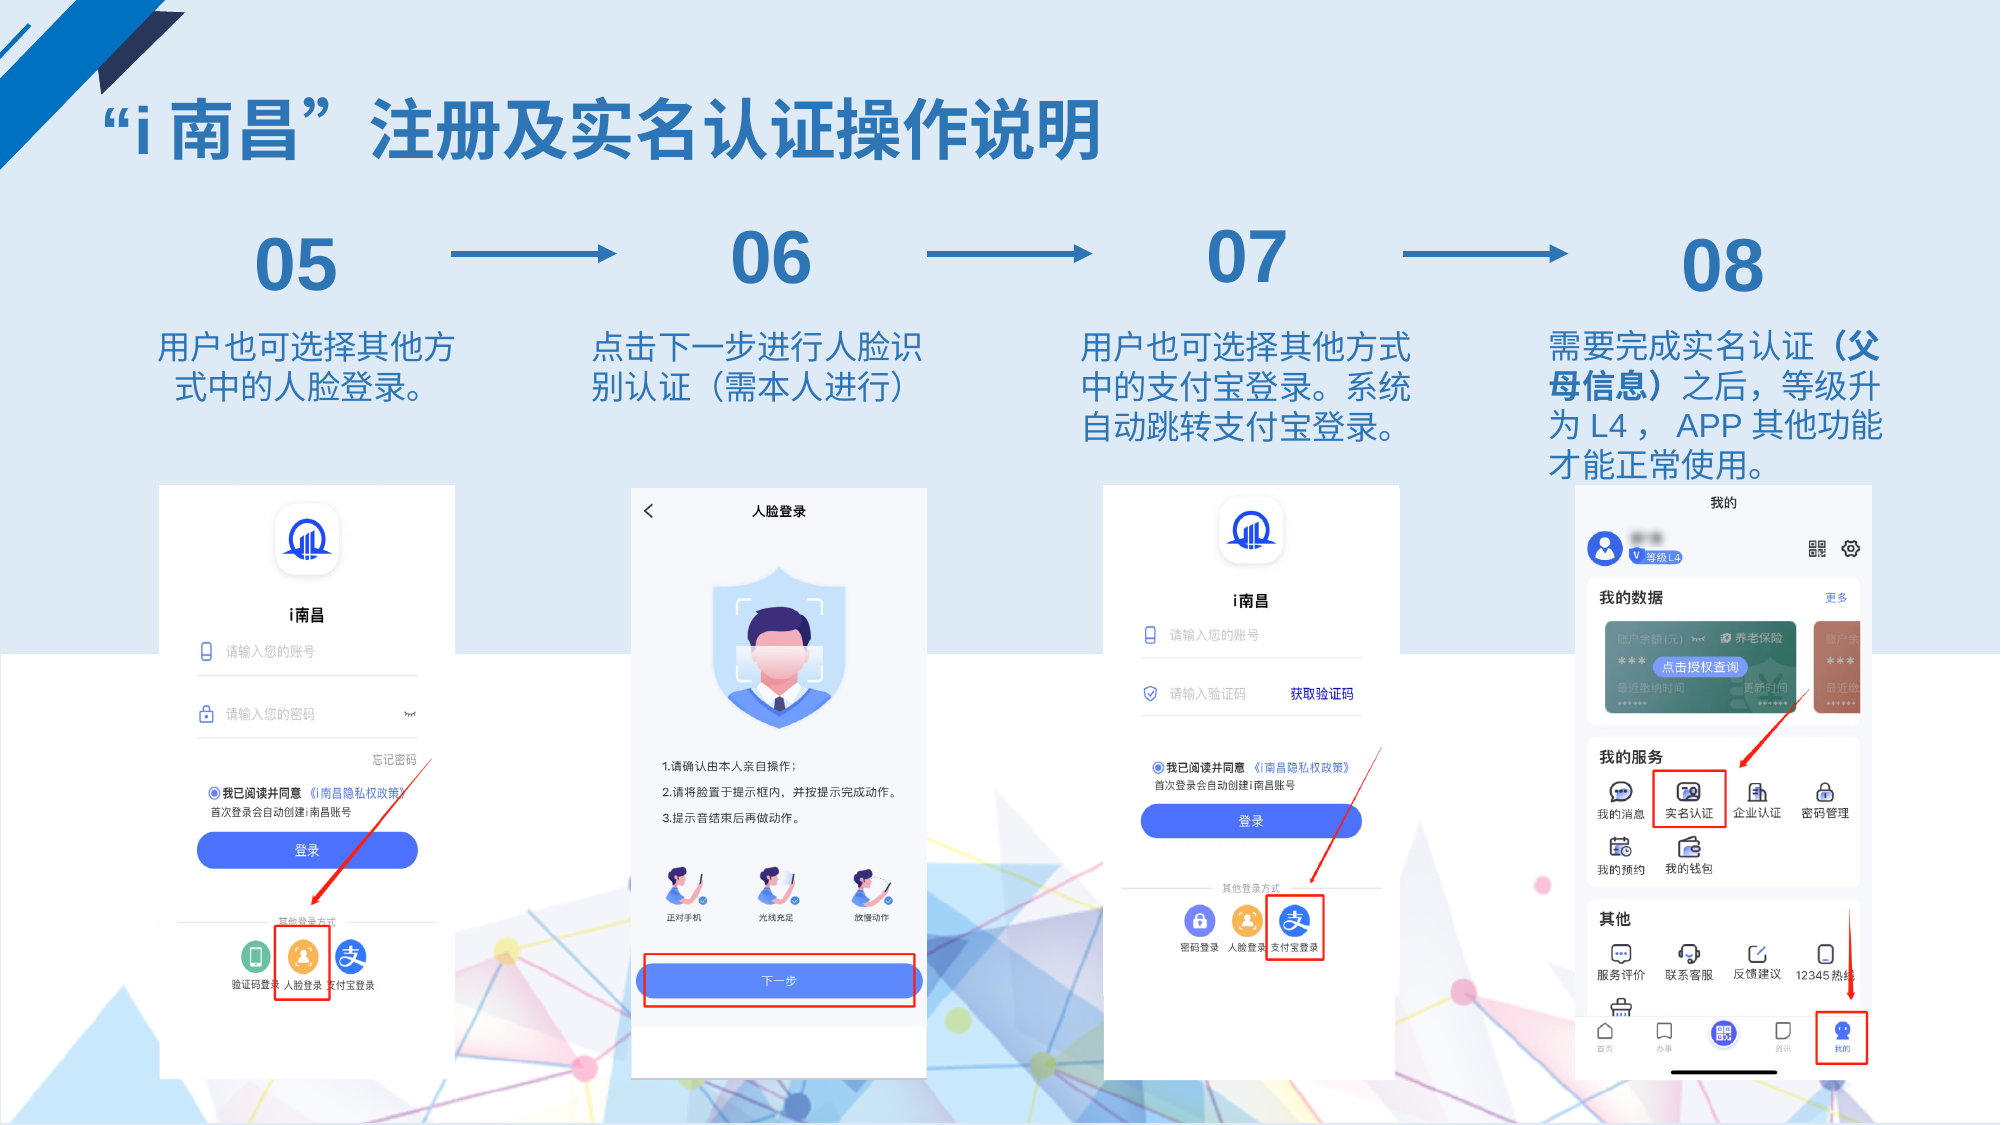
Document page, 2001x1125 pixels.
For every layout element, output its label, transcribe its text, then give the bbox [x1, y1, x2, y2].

picture [2, 485, 2000, 1123]
text_box 用户也可选择其他方式中的人脸登录。 [138, 318, 477, 414]
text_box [1103, 995, 1399, 1081]
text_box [0, 0, 178, 283]
text_box “i南昌”注册及实名认证操作说明 [178, 80, 1928, 176]
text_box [152, 199, 1868, 308]
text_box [159, 485, 455, 1080]
text_box 需要完成实名认证（父母信息）之后，等级升为L4，APP其他功能才能正常使用。 [1534, 317, 1913, 492]
text_box 用户也可选择其他方式中的支付宝登录。系统自动跳转支付宝登录。 [1065, 318, 1444, 494]
text_box 点击下一步进行人脸识别认证（需本人进行） [576, 319, 967, 414]
